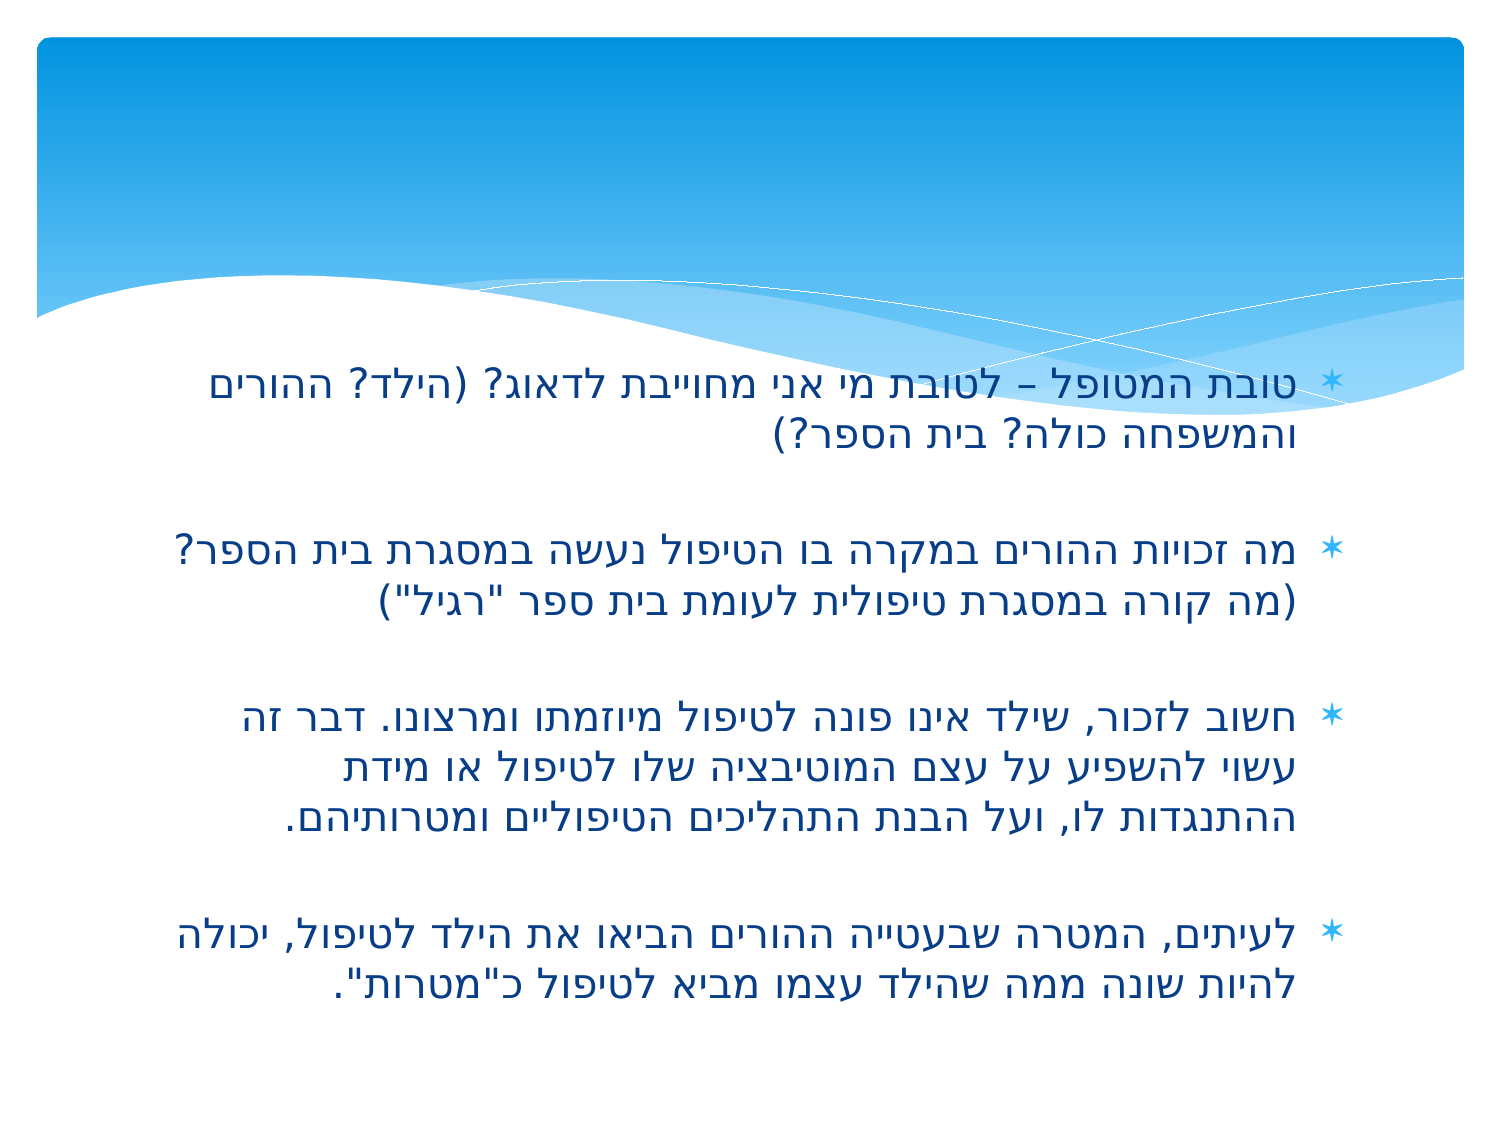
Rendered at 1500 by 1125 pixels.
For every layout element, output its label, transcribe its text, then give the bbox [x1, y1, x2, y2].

list טובת המטופל – לטובת מי אני מחוייבת לדאוג? (הילד? ההורים והמשפחה כולה? בית הספר?) מה זכויות ההורים במקרה בו הטיפול נעשה במסגרת בית הספר? (מה קורה במסגרת טיפולית לעומת בית ספר "רגיל") חשוב לזכור, שילד אינו פונה לטיפול מיוזמתו ומרצונו. דבר זה עשוי להשפיע על עצם המוטיבציה שלו לטיפול או מידת ההתנגדות לו, ועל הבנת התהליכים הטיפוליים ומטרותיהם. לעיתים, המטרה שבעטייה ההורים הביאו את הילד לטיפול, יכולה להיות שונה ממה שהילד עצמו מביא לטיפול כ"מטרות". [143, 290, 1359, 1005]
